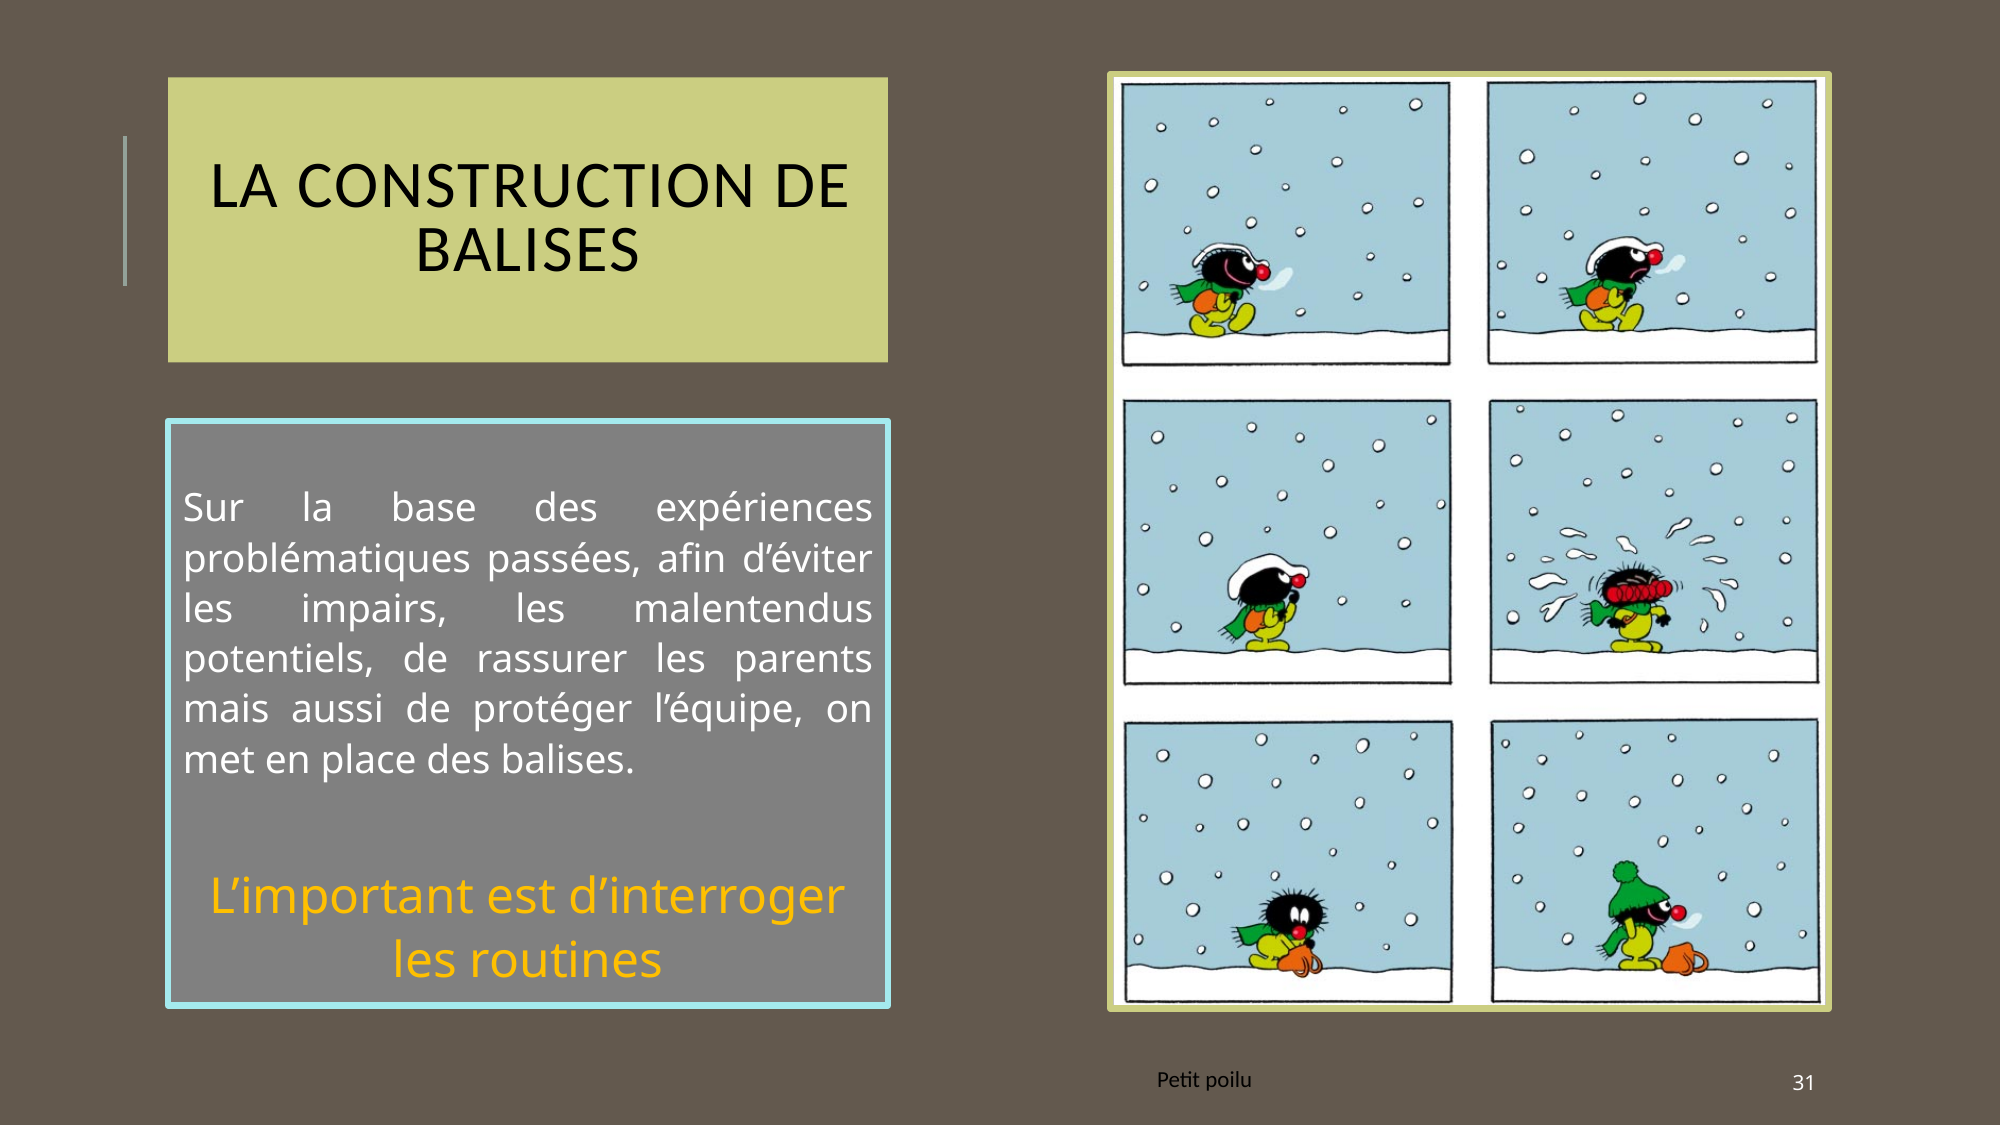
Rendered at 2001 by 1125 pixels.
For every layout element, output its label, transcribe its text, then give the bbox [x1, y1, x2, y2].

text_box Petit poilu [1142, 1057, 1560, 1100]
list Sur la base des expériences problématiques passées, afin d’éviter les impairs, les malentendus potentiels, de rassurer les parents mais aussi de protéger l’équipe, on met en place des balises. L’important est d’interroger les routines [168, 420, 888, 1006]
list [1113, 77, 1827, 1006]
slide_number 31 [1777, 1061, 1938, 1107]
title La construction de balises [168, 77, 888, 363]
